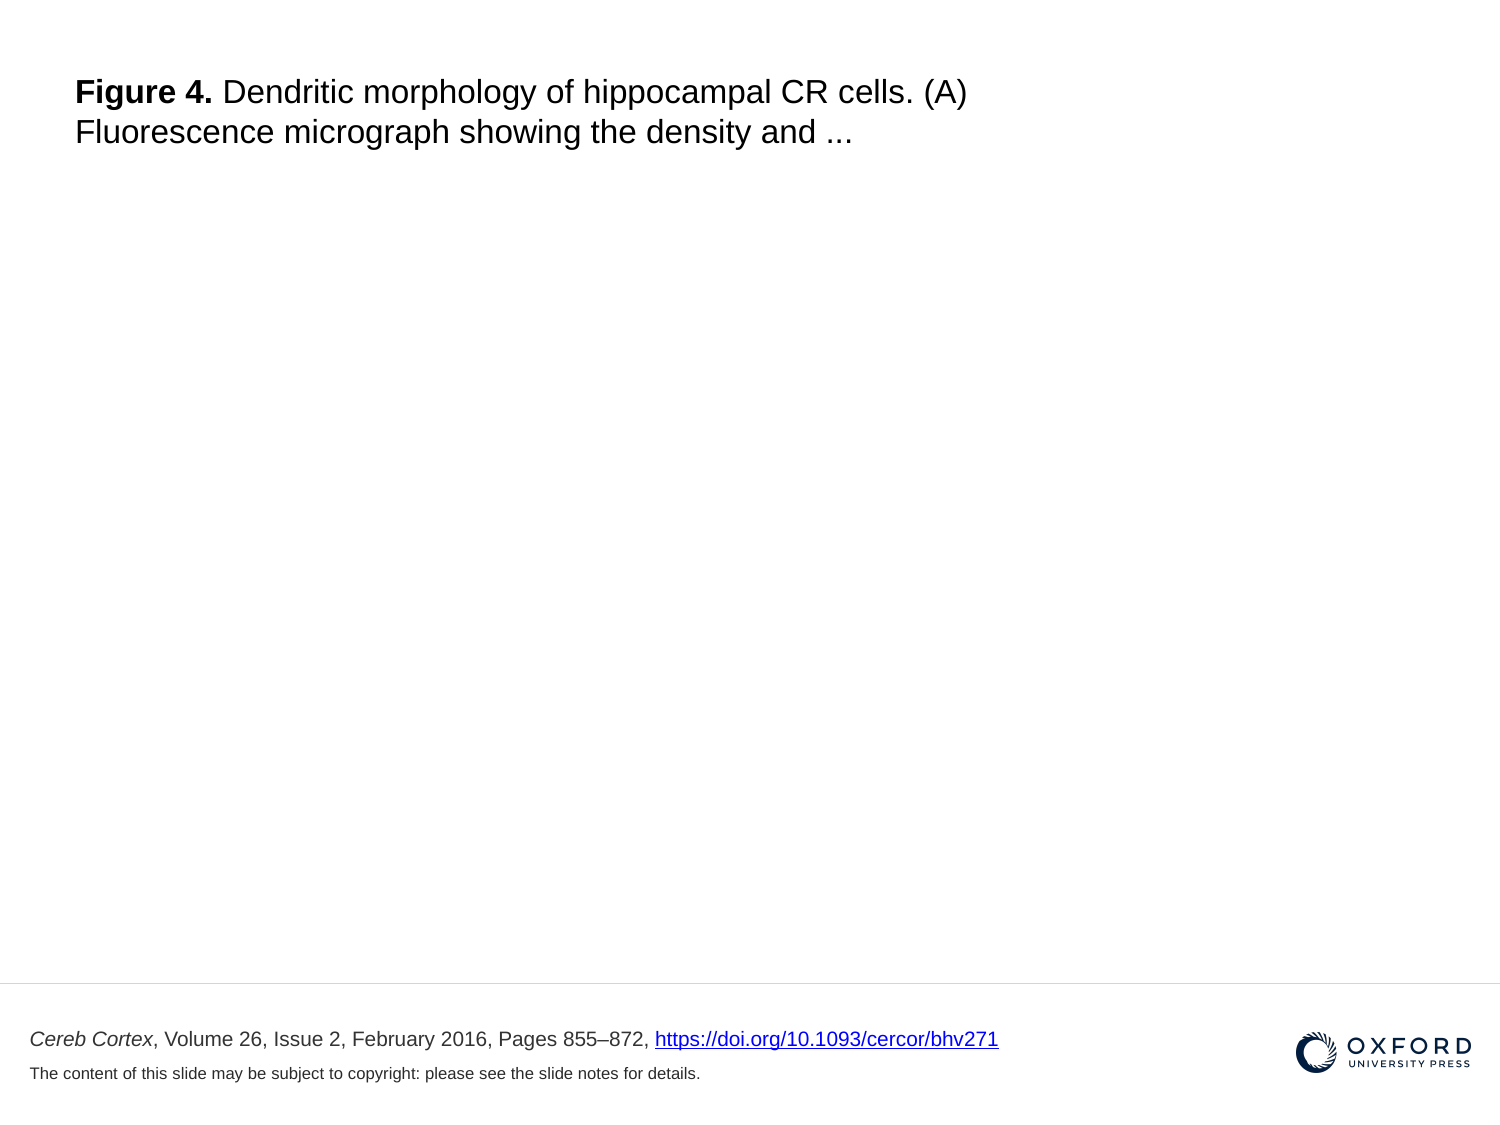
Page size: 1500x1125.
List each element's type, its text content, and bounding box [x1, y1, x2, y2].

title Figure 4. Dendritic morphology of hippocampal CR cells. (A) Fluorescence micrograph showing the density and ... [75, 69, 1078, 171]
footer Cereb Cortex, Volume 26, Issue 2, February 2016, Pages 855–872, https://doi.org/10.1093/cercor/bhv271 The content of this slide may be subject to copyright: please see the slide notes for details. [0, 983, 1260, 1125]
picture [1296, 1032, 1471, 1073]
